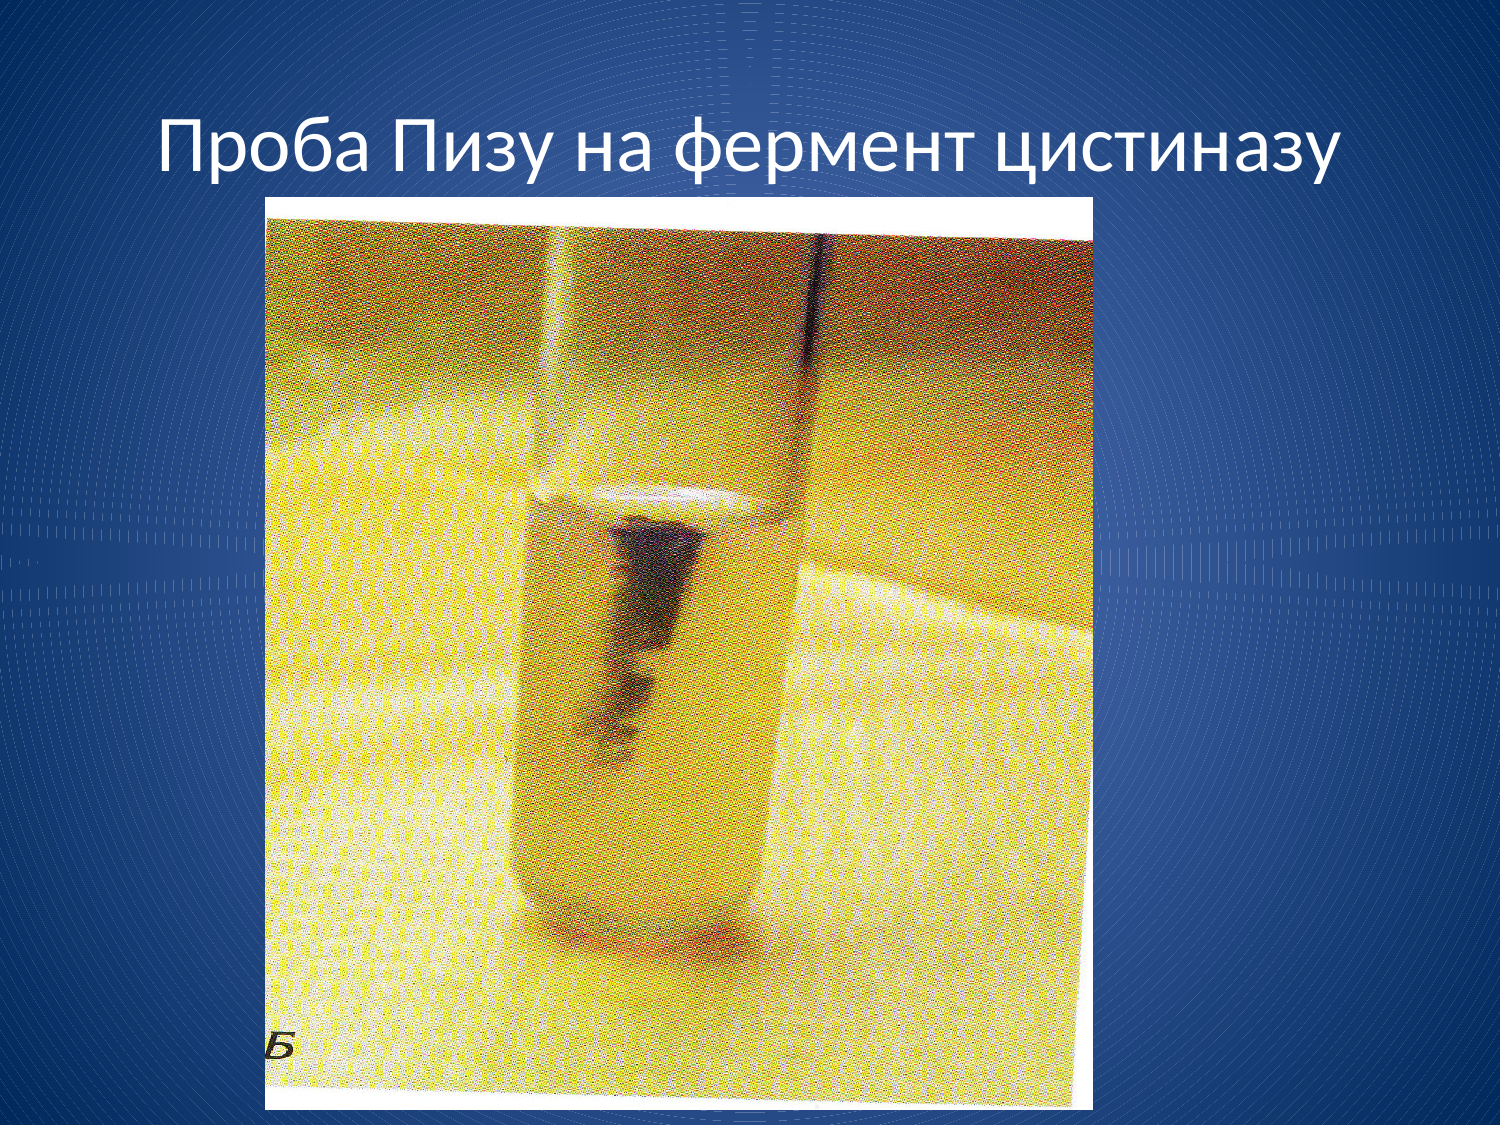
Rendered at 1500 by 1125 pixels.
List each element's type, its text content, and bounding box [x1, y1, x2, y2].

title Проба Пизу на фермент цистиназу [75, 45, 1425, 233]
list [265, 197, 1093, 1110]
